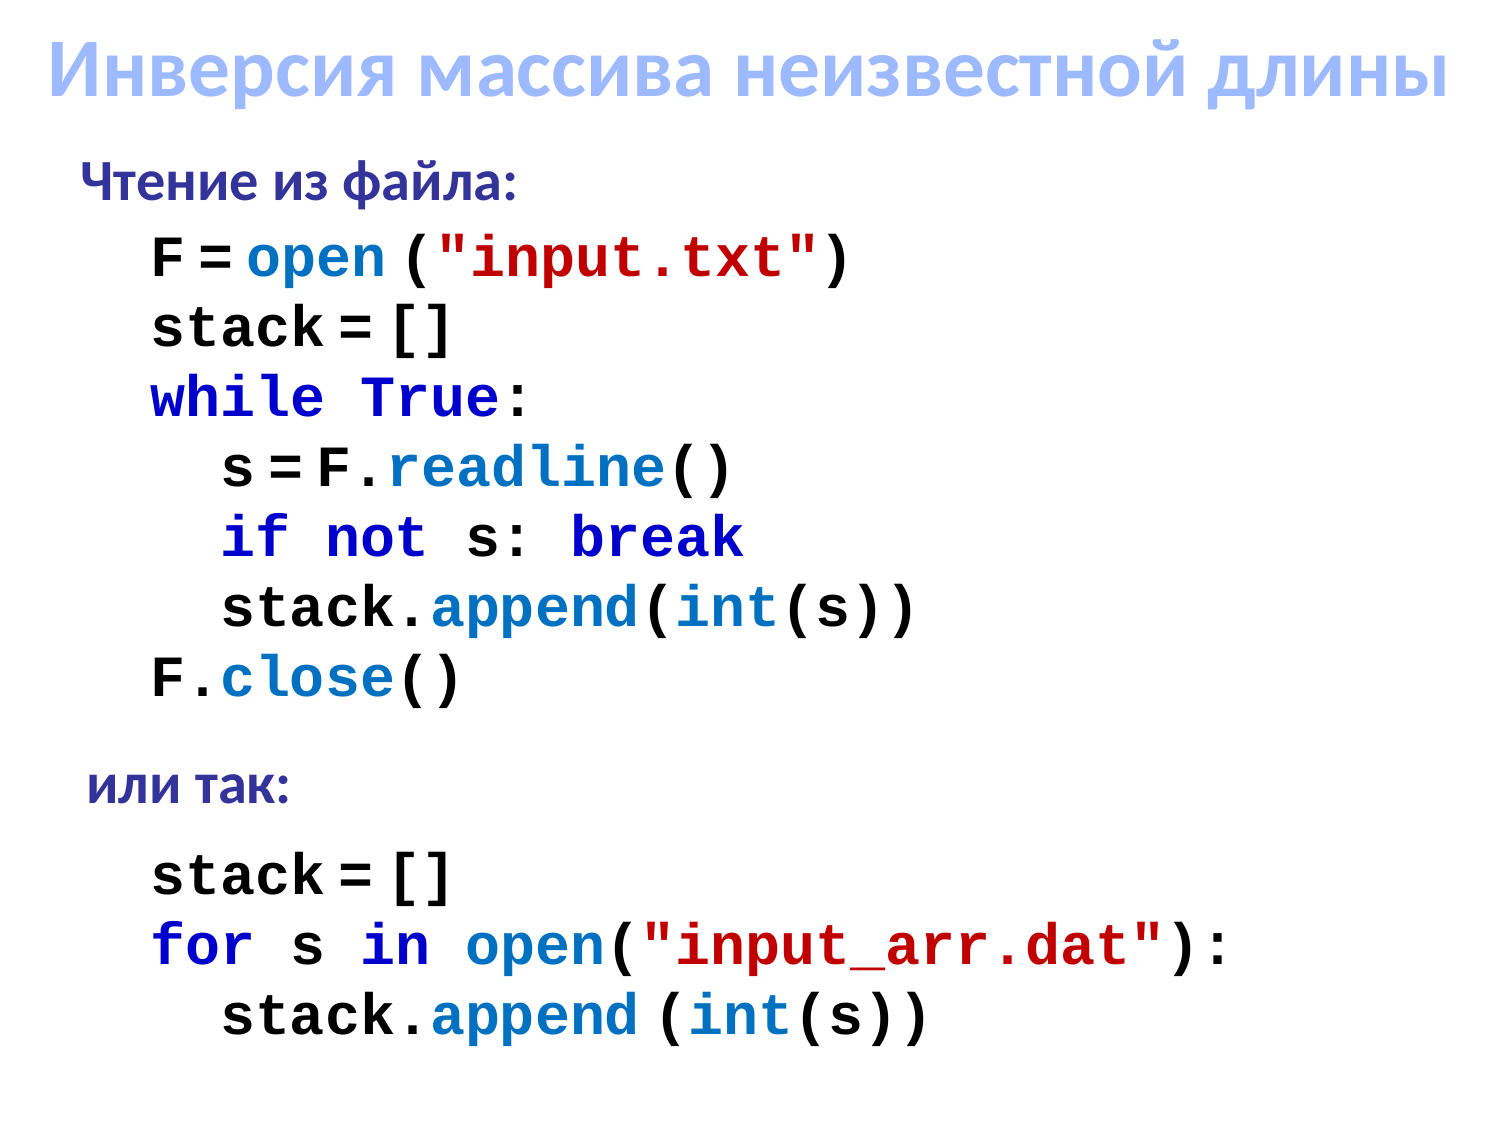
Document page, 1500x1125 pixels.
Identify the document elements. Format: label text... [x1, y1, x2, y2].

text_box F = open ("input.txt") stack = [] while True: s = F.readline() if not s: break stack.append(int(s)) F.close() [121, 210, 1356, 716]
text_box stack = [] for s in open("input_arr.dat"): stack.append (int(s)) [121, 828, 1356, 1054]
text_box или так: [71, 738, 307, 823]
title Инверсия массива неизвестной длины [0, 0, 1500, 127]
text_box Чтение из файла: [66, 134, 534, 220]
